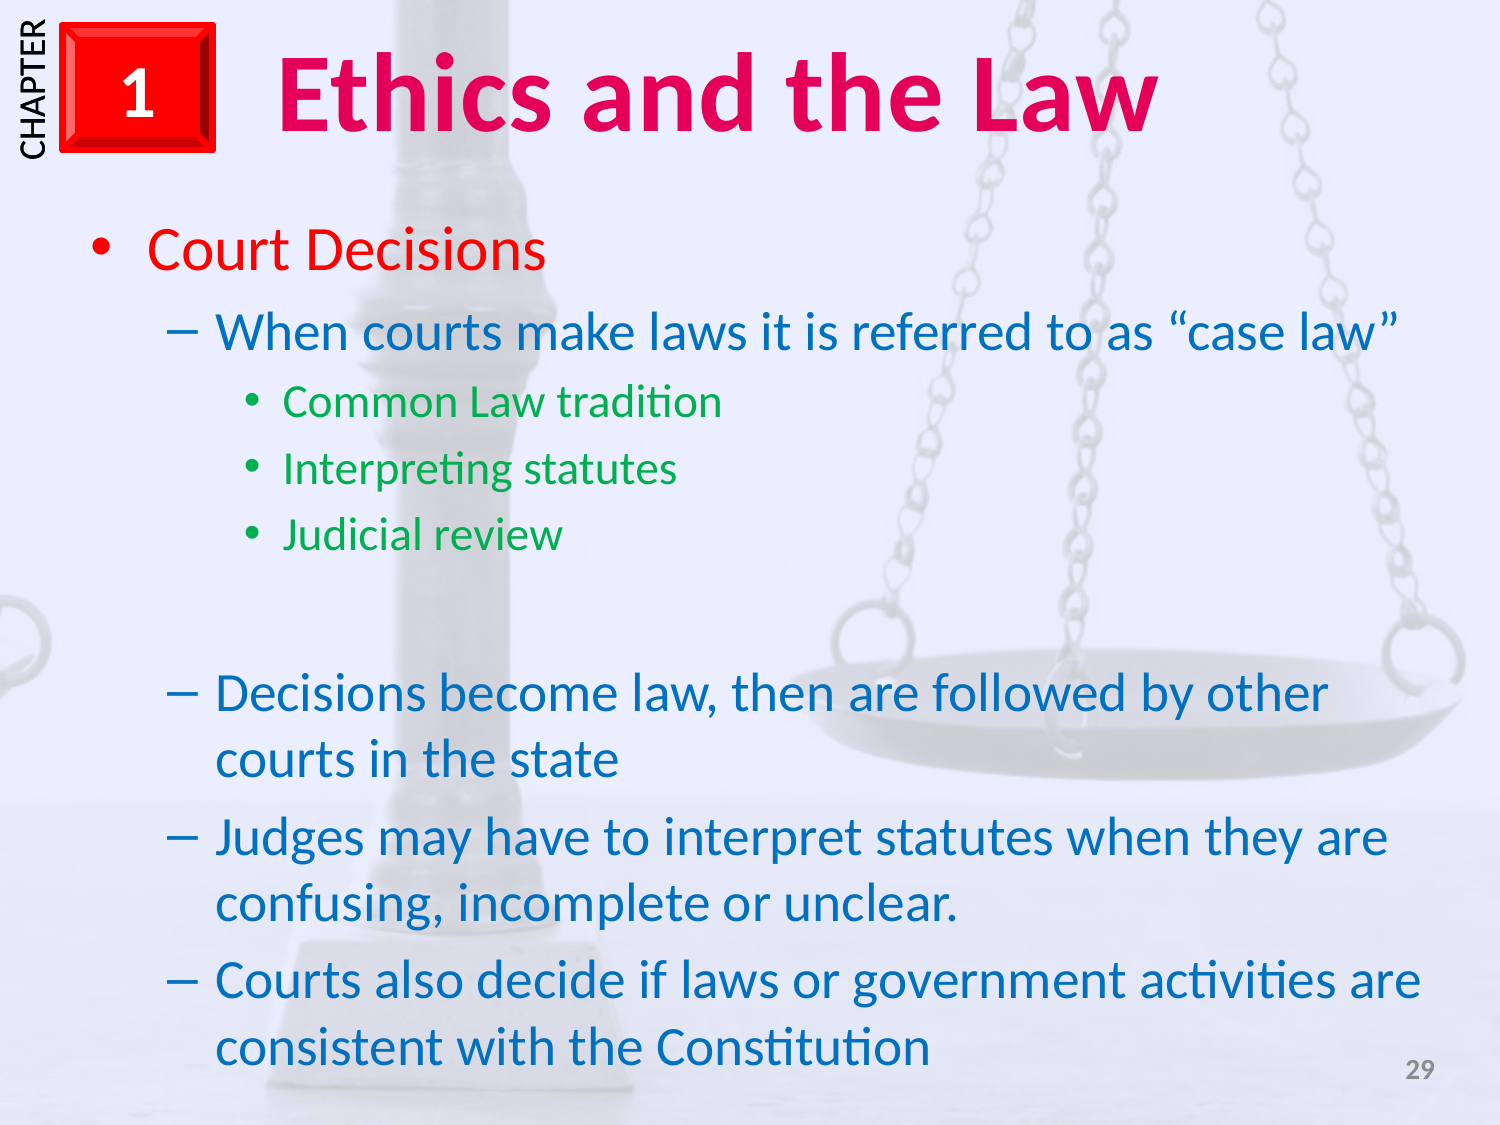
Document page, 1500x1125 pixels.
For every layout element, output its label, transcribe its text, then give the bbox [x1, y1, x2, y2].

list Court Decisions When courts make laws it is referred to as “case law” Common Law tradition Interpreting statutes Judicial review Decisions become law, then are followed by other courts in the state Judges may have to interpret statutes when they are confusing, incomplete or unclear. Courts also decide if laws or government activities are consistent with the Constitution [75, 200, 1450, 1100]
